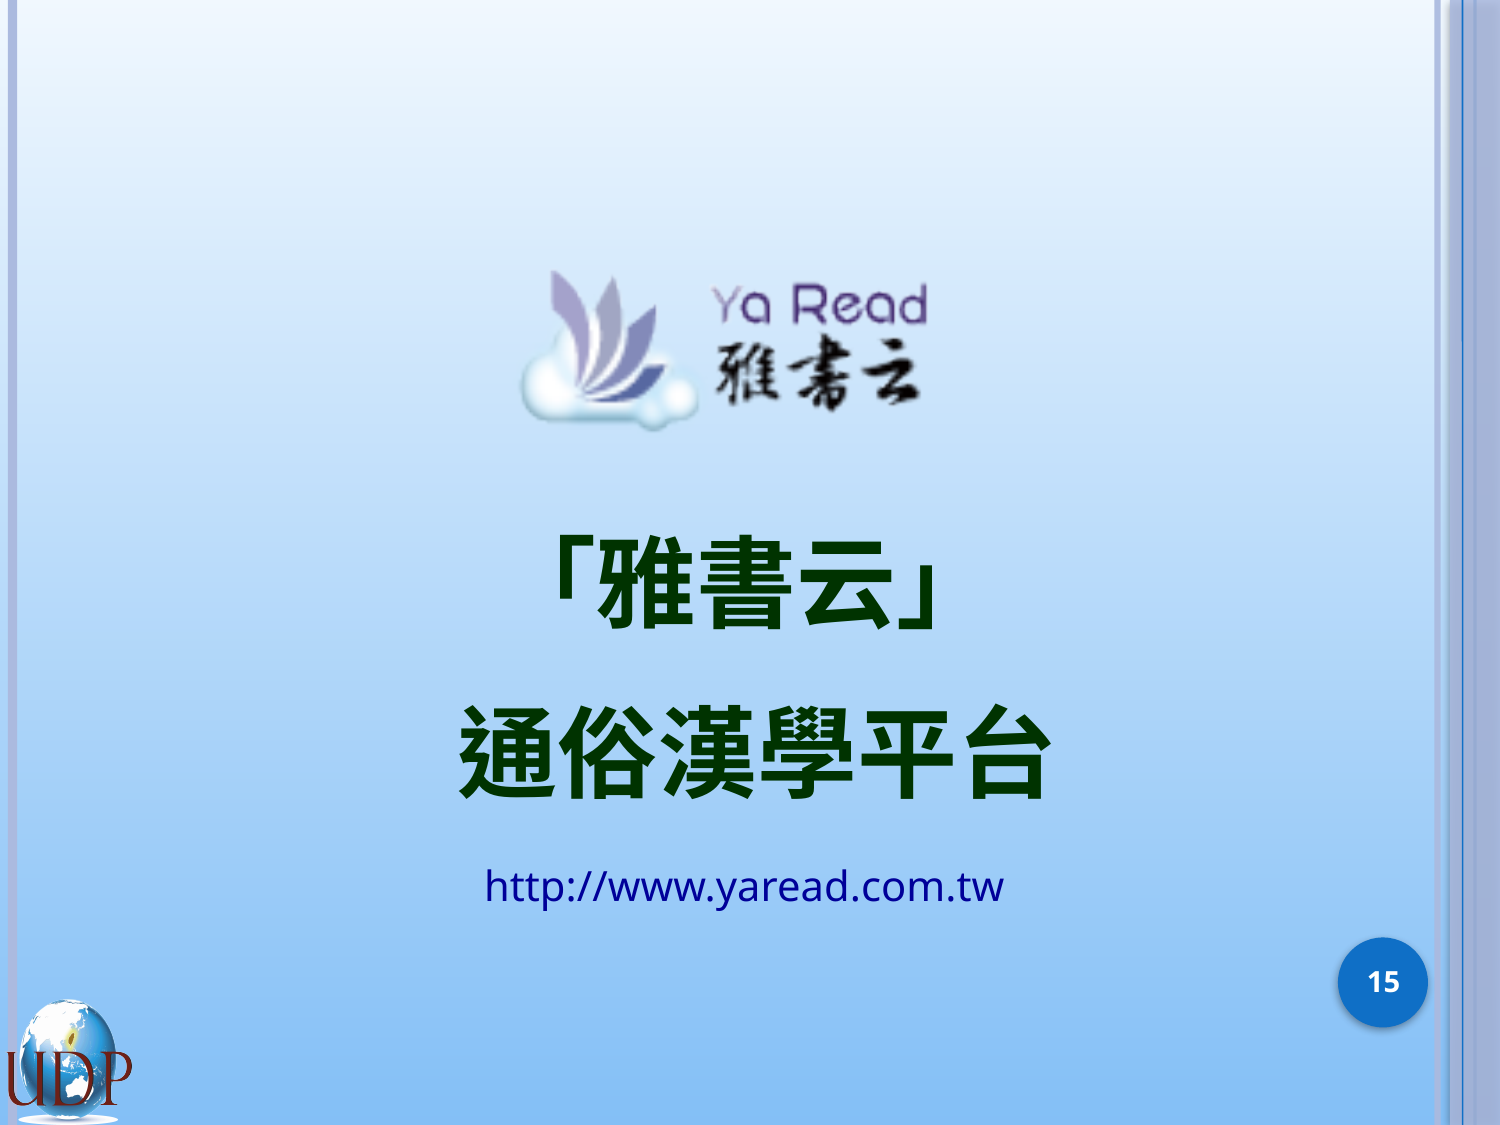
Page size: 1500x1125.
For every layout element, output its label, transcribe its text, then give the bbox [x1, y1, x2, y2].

picture [5, 999, 132, 1125]
list 「雅書云」 通俗漢學平台 http://www.yaread.com.tw [171, 155, 1275, 1027]
slide_number 15 [1333, 940, 1434, 1027]
picture [511, 256, 940, 445]
